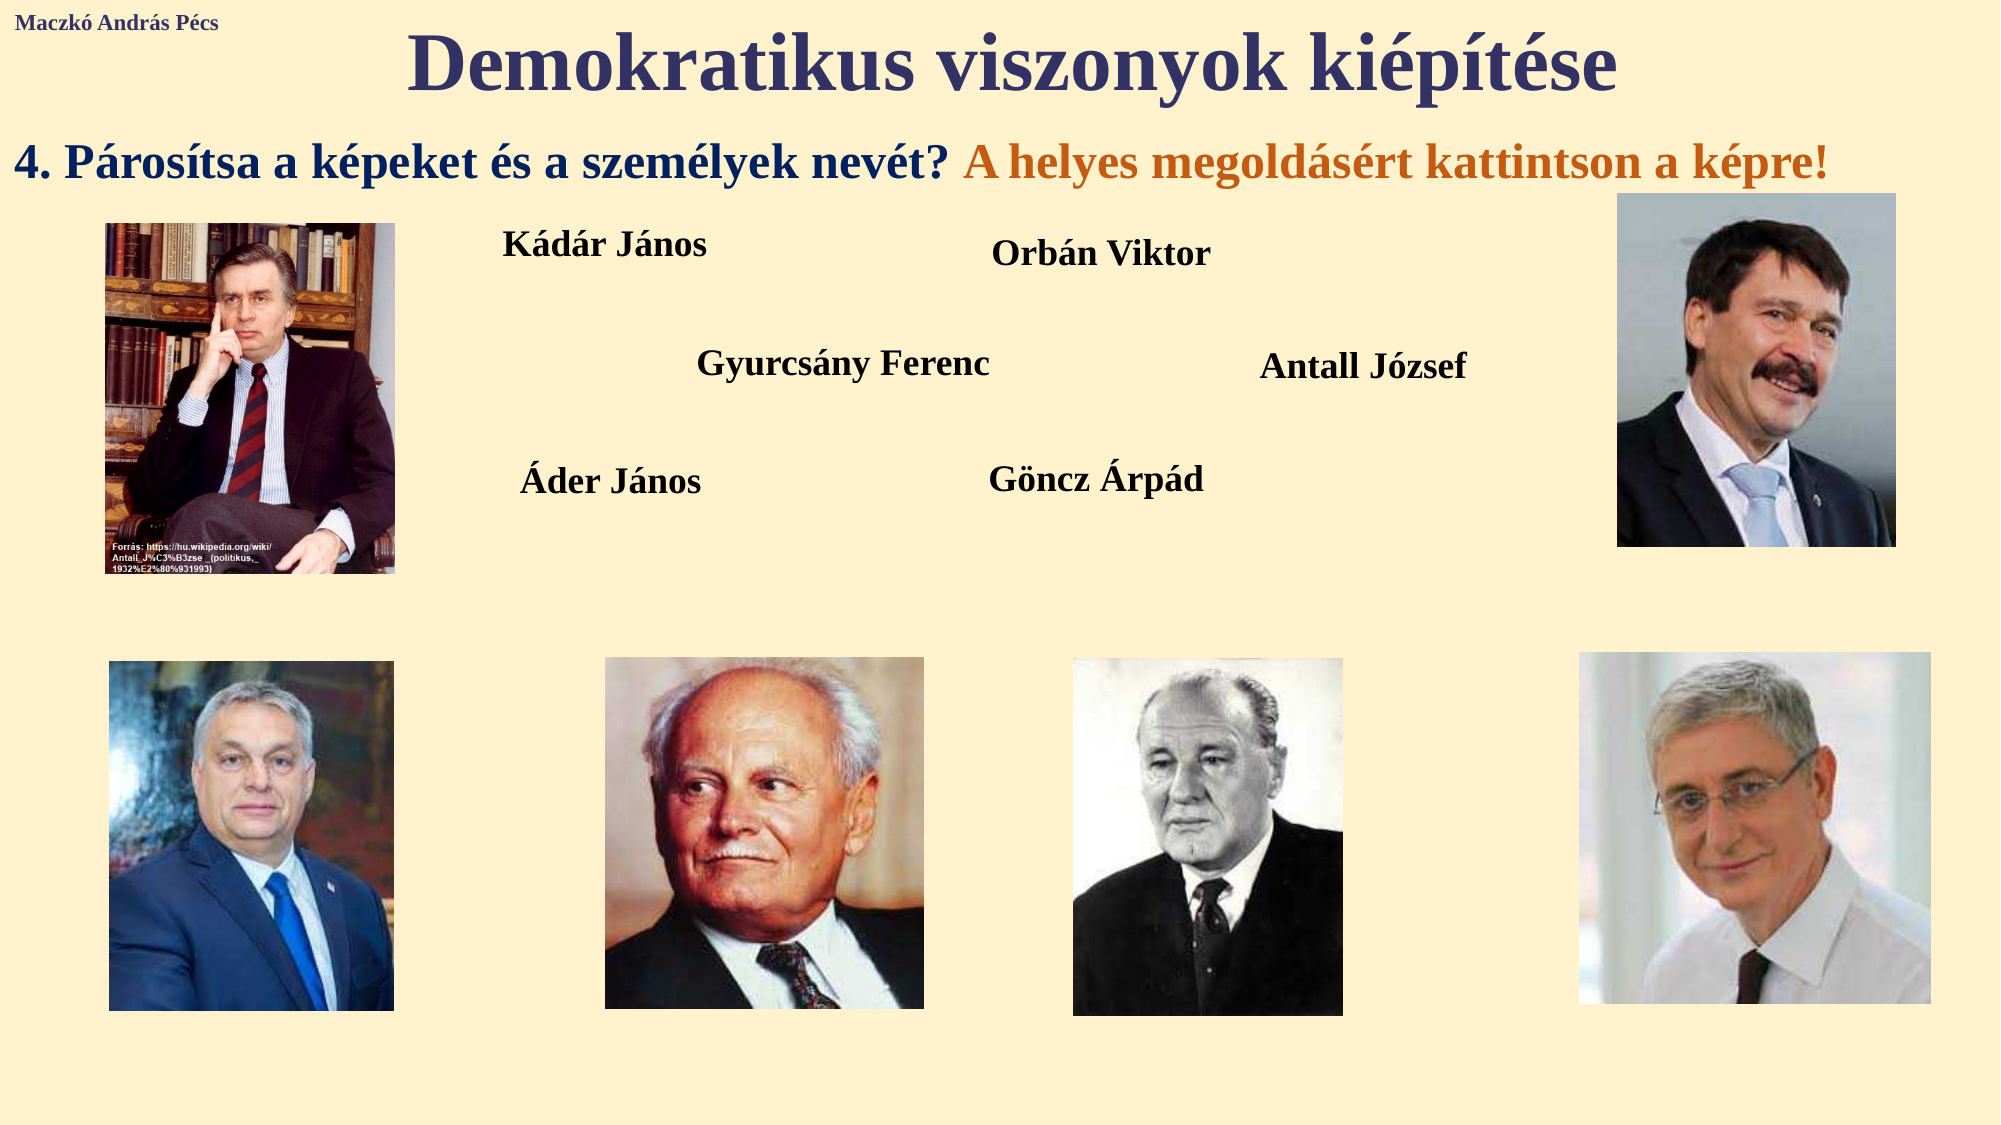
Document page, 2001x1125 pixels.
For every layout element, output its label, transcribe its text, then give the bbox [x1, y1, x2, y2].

text_box Kádár János [487, 212, 746, 272]
text_box Áder János [505, 449, 763, 509]
picture [1617, 193, 1896, 547]
picture [109, 661, 394, 1011]
picture [1073, 658, 1343, 1016]
text_box Demokratikus viszonyok kiépítése [228, 0, 1799, 115]
text_box Gyurcsány Ferenc [681, 330, 1009, 391]
picture [1579, 652, 1931, 1004]
picture [605, 657, 924, 1009]
picture [105, 223, 395, 574]
text_box Antall József [1244, 333, 1503, 394]
text_box Göncz Árpád [973, 446, 1232, 506]
text_box Maczkó András Pécs [0, 0, 238, 43]
text_box 4. Párosítsa a képeket és a személyek nevét? A helyes megoldásért kattintson a képre! [0, 120, 2000, 196]
text_box Orbán Viktor [976, 220, 1235, 281]
